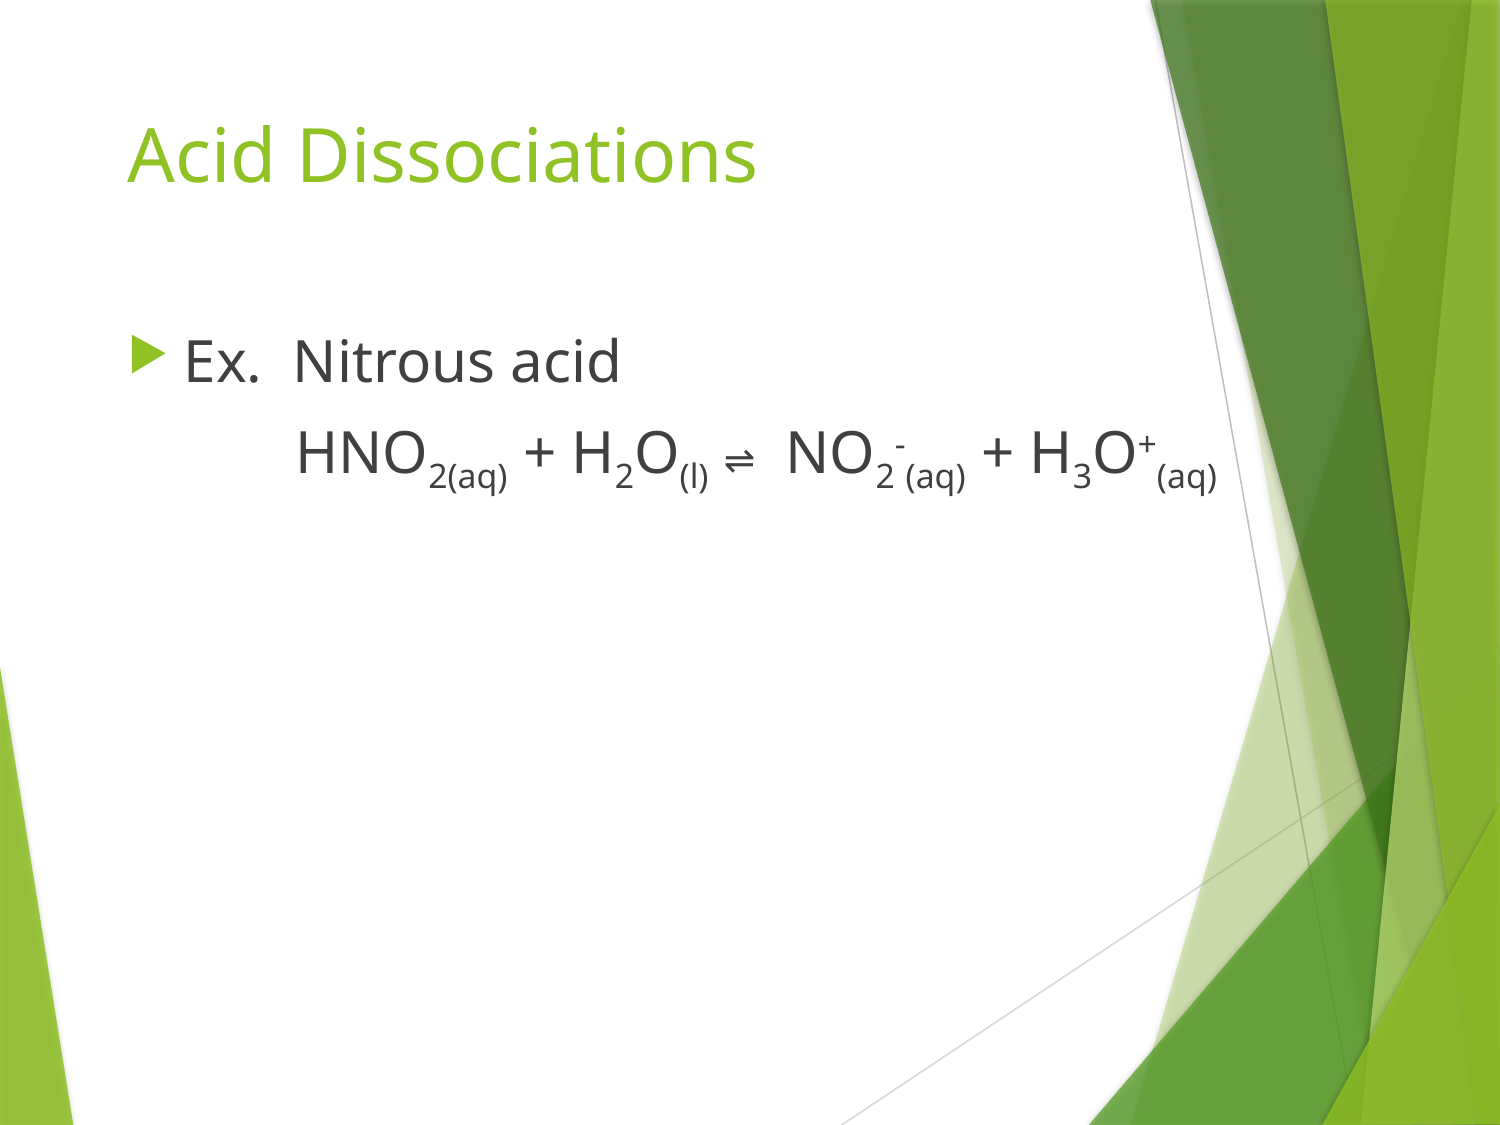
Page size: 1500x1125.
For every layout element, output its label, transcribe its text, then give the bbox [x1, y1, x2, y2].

title Acid Dissociations [112, 99, 1388, 288]
list Ex. Nitrous acid HNO2(aq) + H2O(l) ⇌ NO2-(aq) + H3O+(aq) [112, 324, 1400, 1000]
